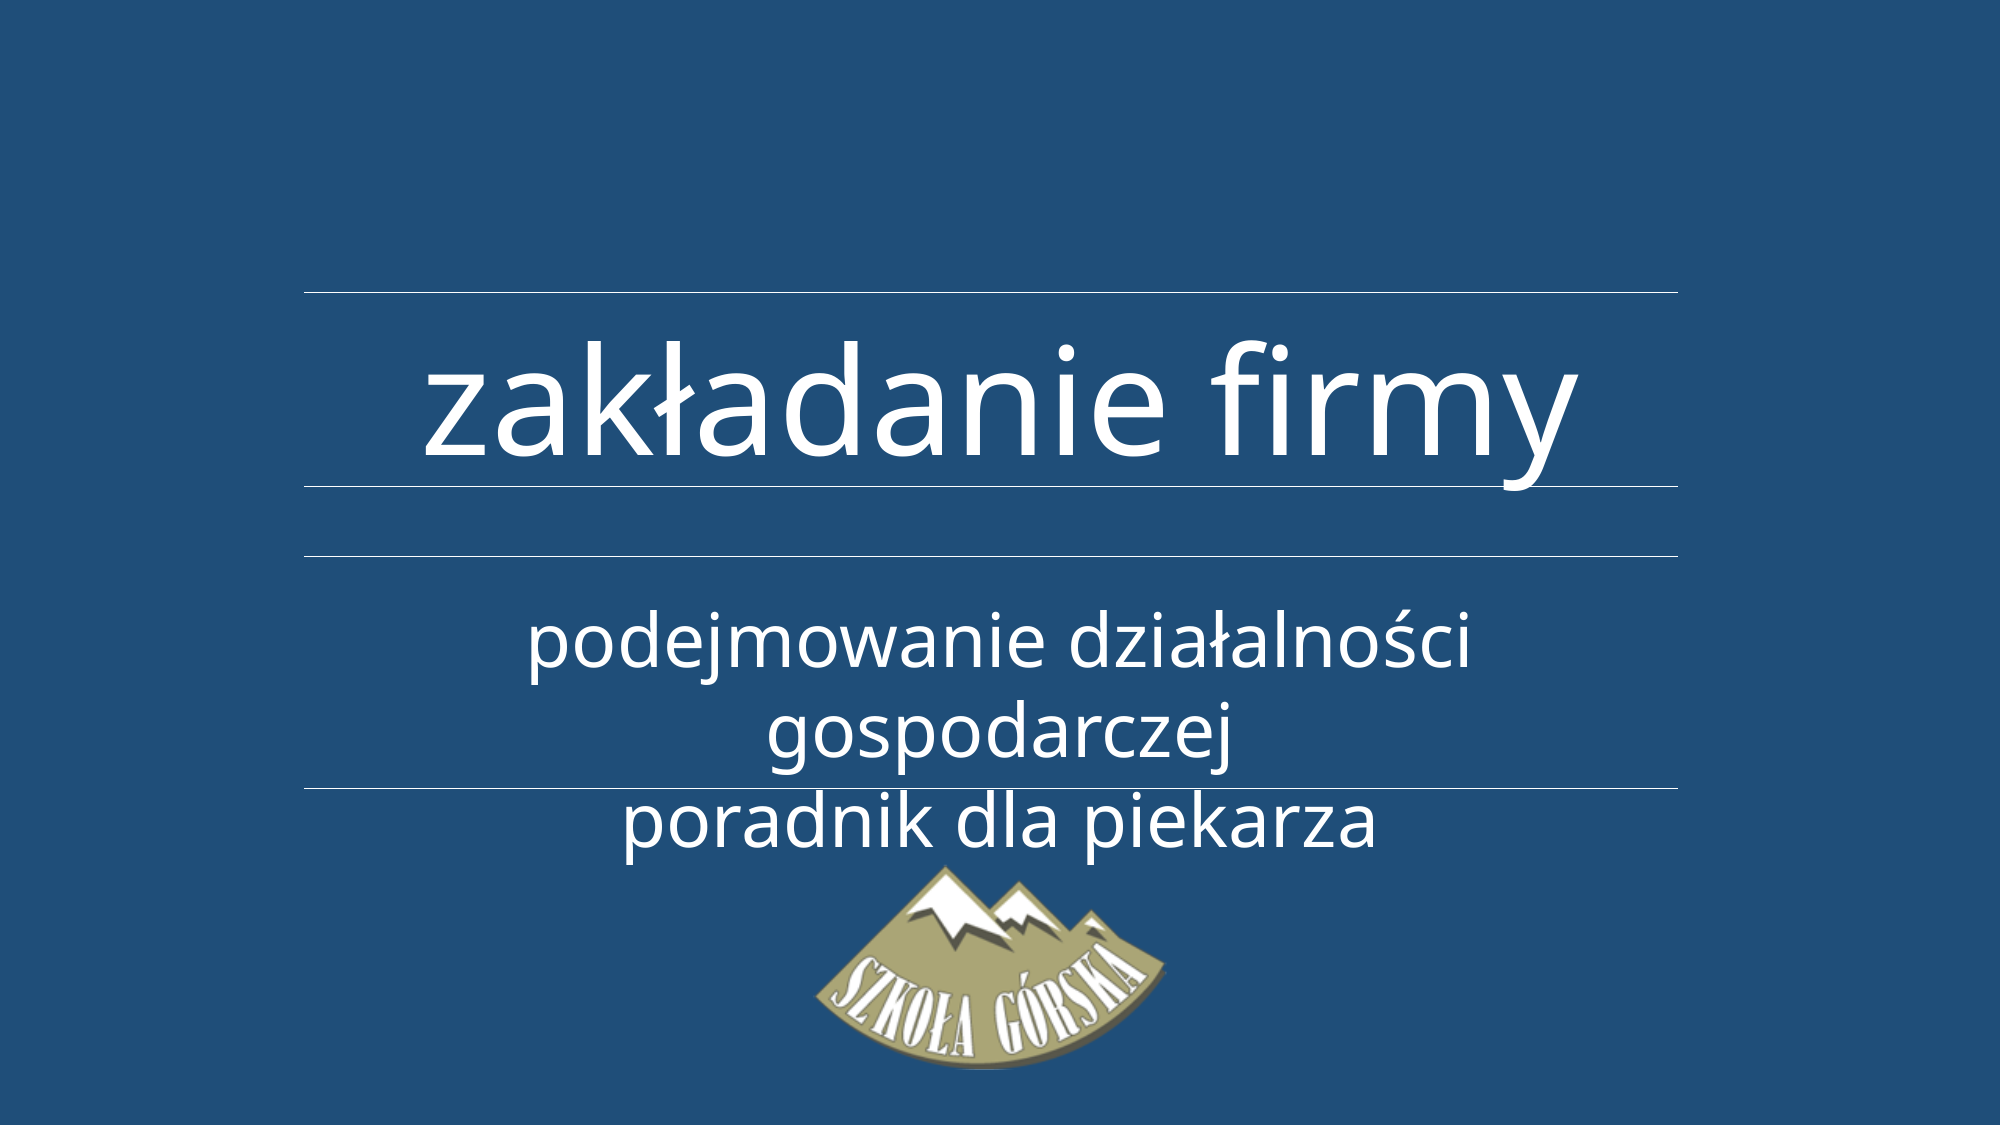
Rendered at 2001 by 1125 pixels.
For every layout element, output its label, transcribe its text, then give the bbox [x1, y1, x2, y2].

picture [725, 845, 1257, 1090]
text_box podejmowanie działalności gospodarczej poradnik dla piekarza [325, 585, 1675, 788]
text_box zakładanie firmy [325, 487, 1675, 493]
text_box podejmowanie działalności gospodarczej poradnik dla piekarza [325, 789, 1675, 870]
text_box zakładanie firmy [325, 298, 1675, 486]
